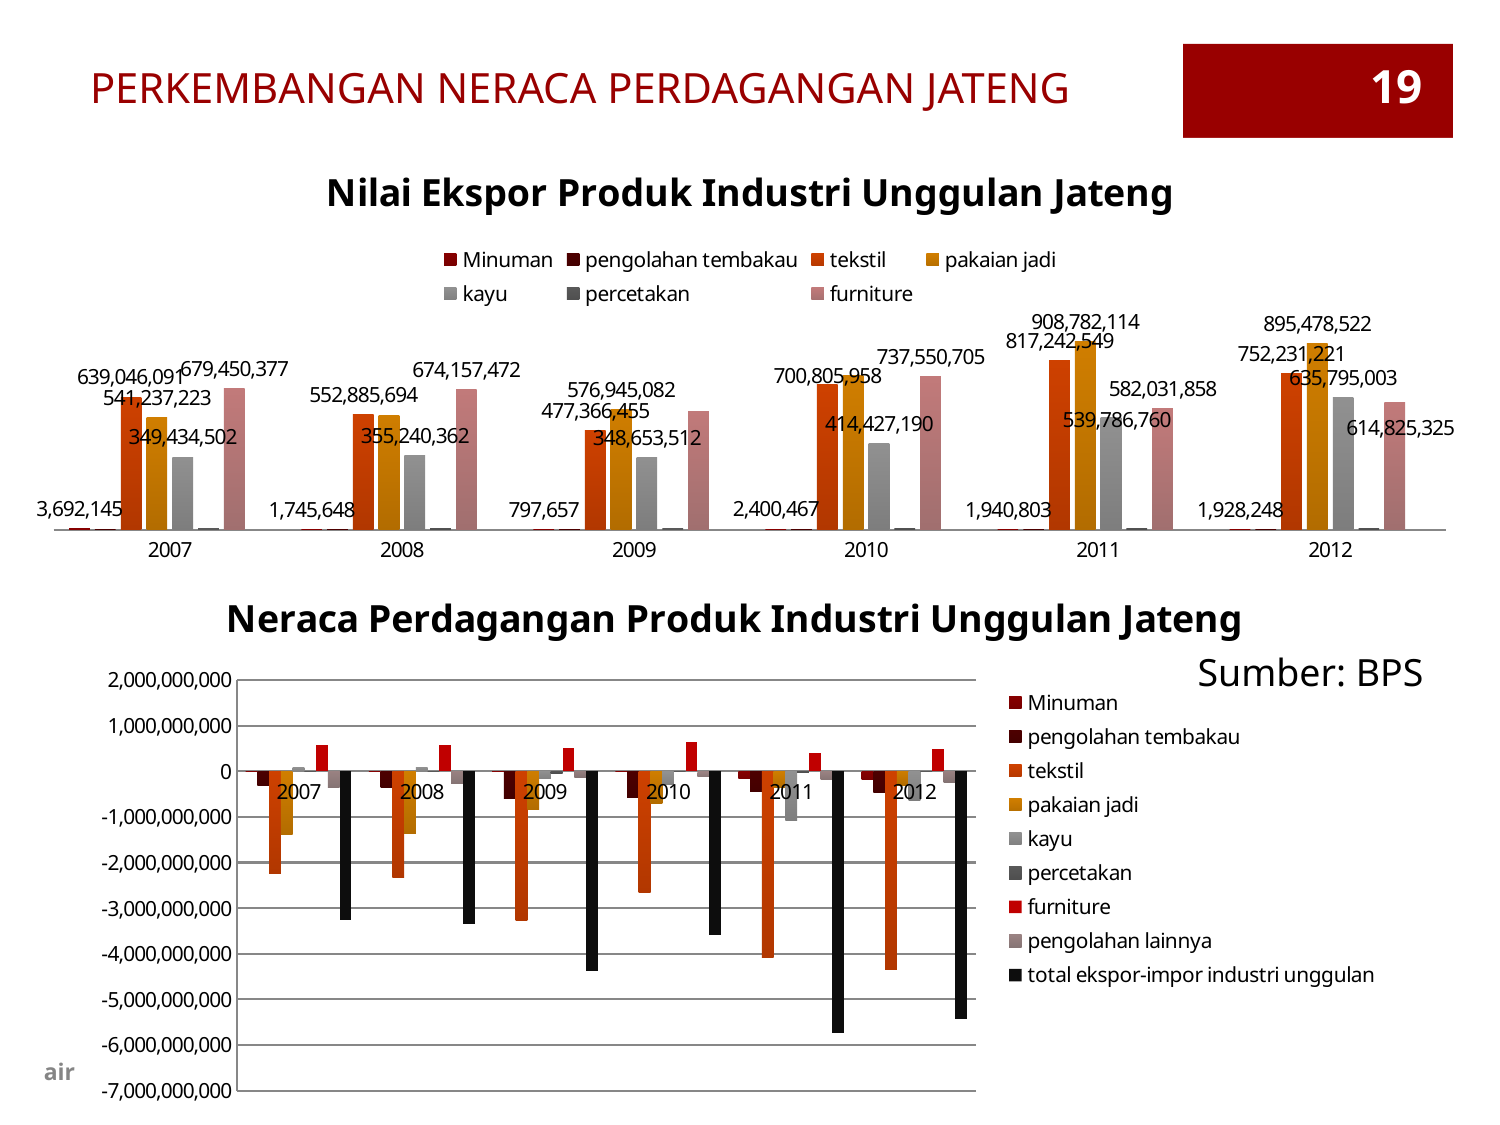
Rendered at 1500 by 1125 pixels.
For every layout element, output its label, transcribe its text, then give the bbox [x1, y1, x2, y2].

title PERKEMBANGAN NERACA PERDAGANGAN JATENG [75, 10, 1143, 120]
footer air/MEA_BI/250516 [28, 1042, 74, 1103]
chart [24, 137, 1476, 1117]
text_box Sumber: BPS [1395, 641, 1439, 702]
slide_number 19 [1354, 59, 1438, 120]
